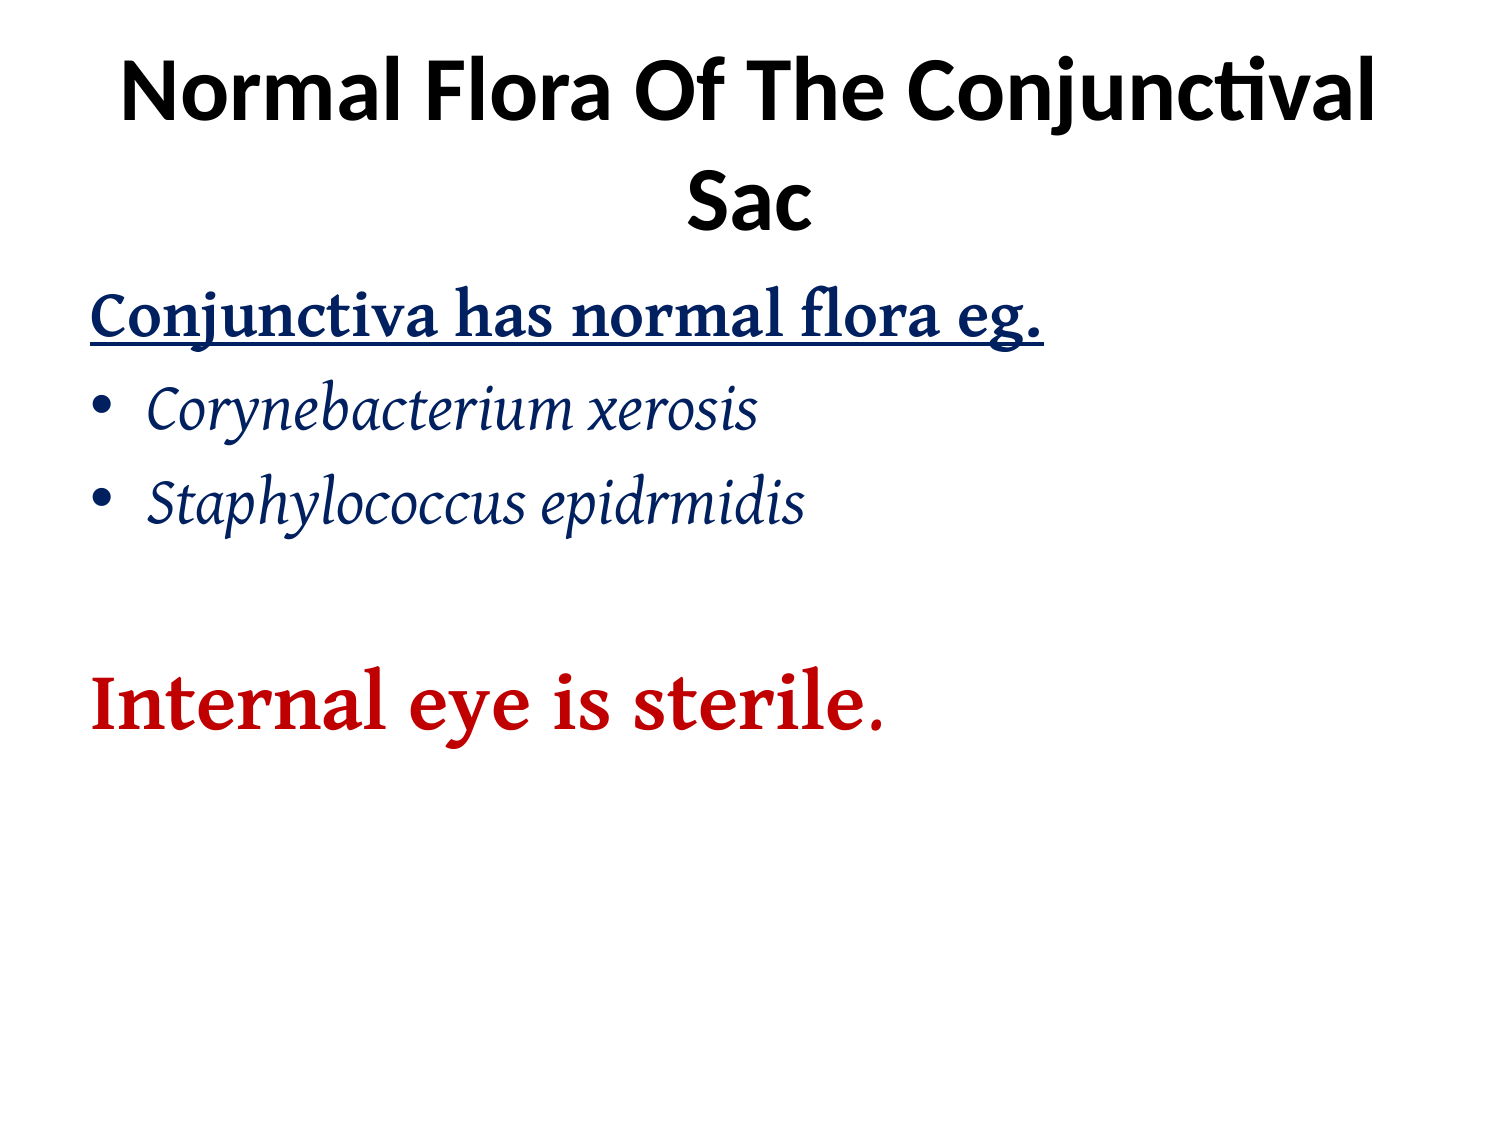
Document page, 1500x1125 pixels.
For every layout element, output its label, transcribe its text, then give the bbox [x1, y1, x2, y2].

list Conjunctiva has normal flora eg. Corynebacterium xerosis Staphylococcus epidrmidis Internal eye is sterile. [75, 262, 1425, 1005]
title Normal Flora Of The Conjunctival Sac [75, 45, 1425, 233]
